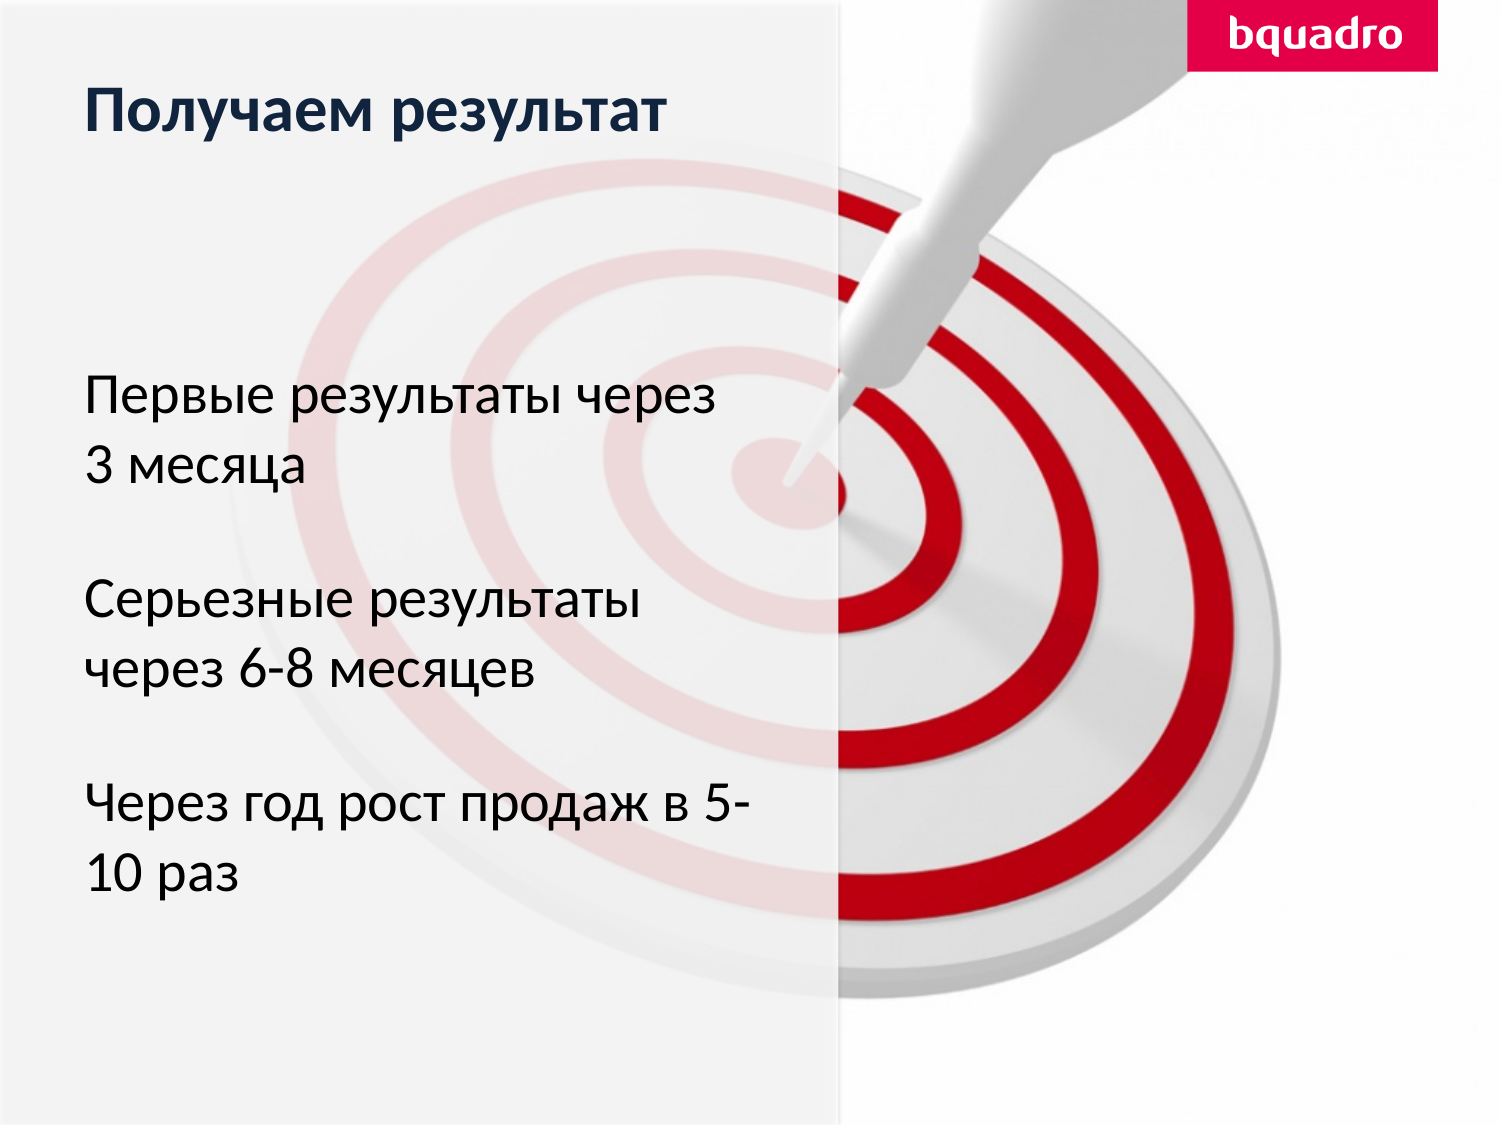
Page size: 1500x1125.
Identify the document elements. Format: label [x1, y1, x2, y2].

picture [0, 0, 1500, 1125]
text_box [1187, 0, 1439, 72]
